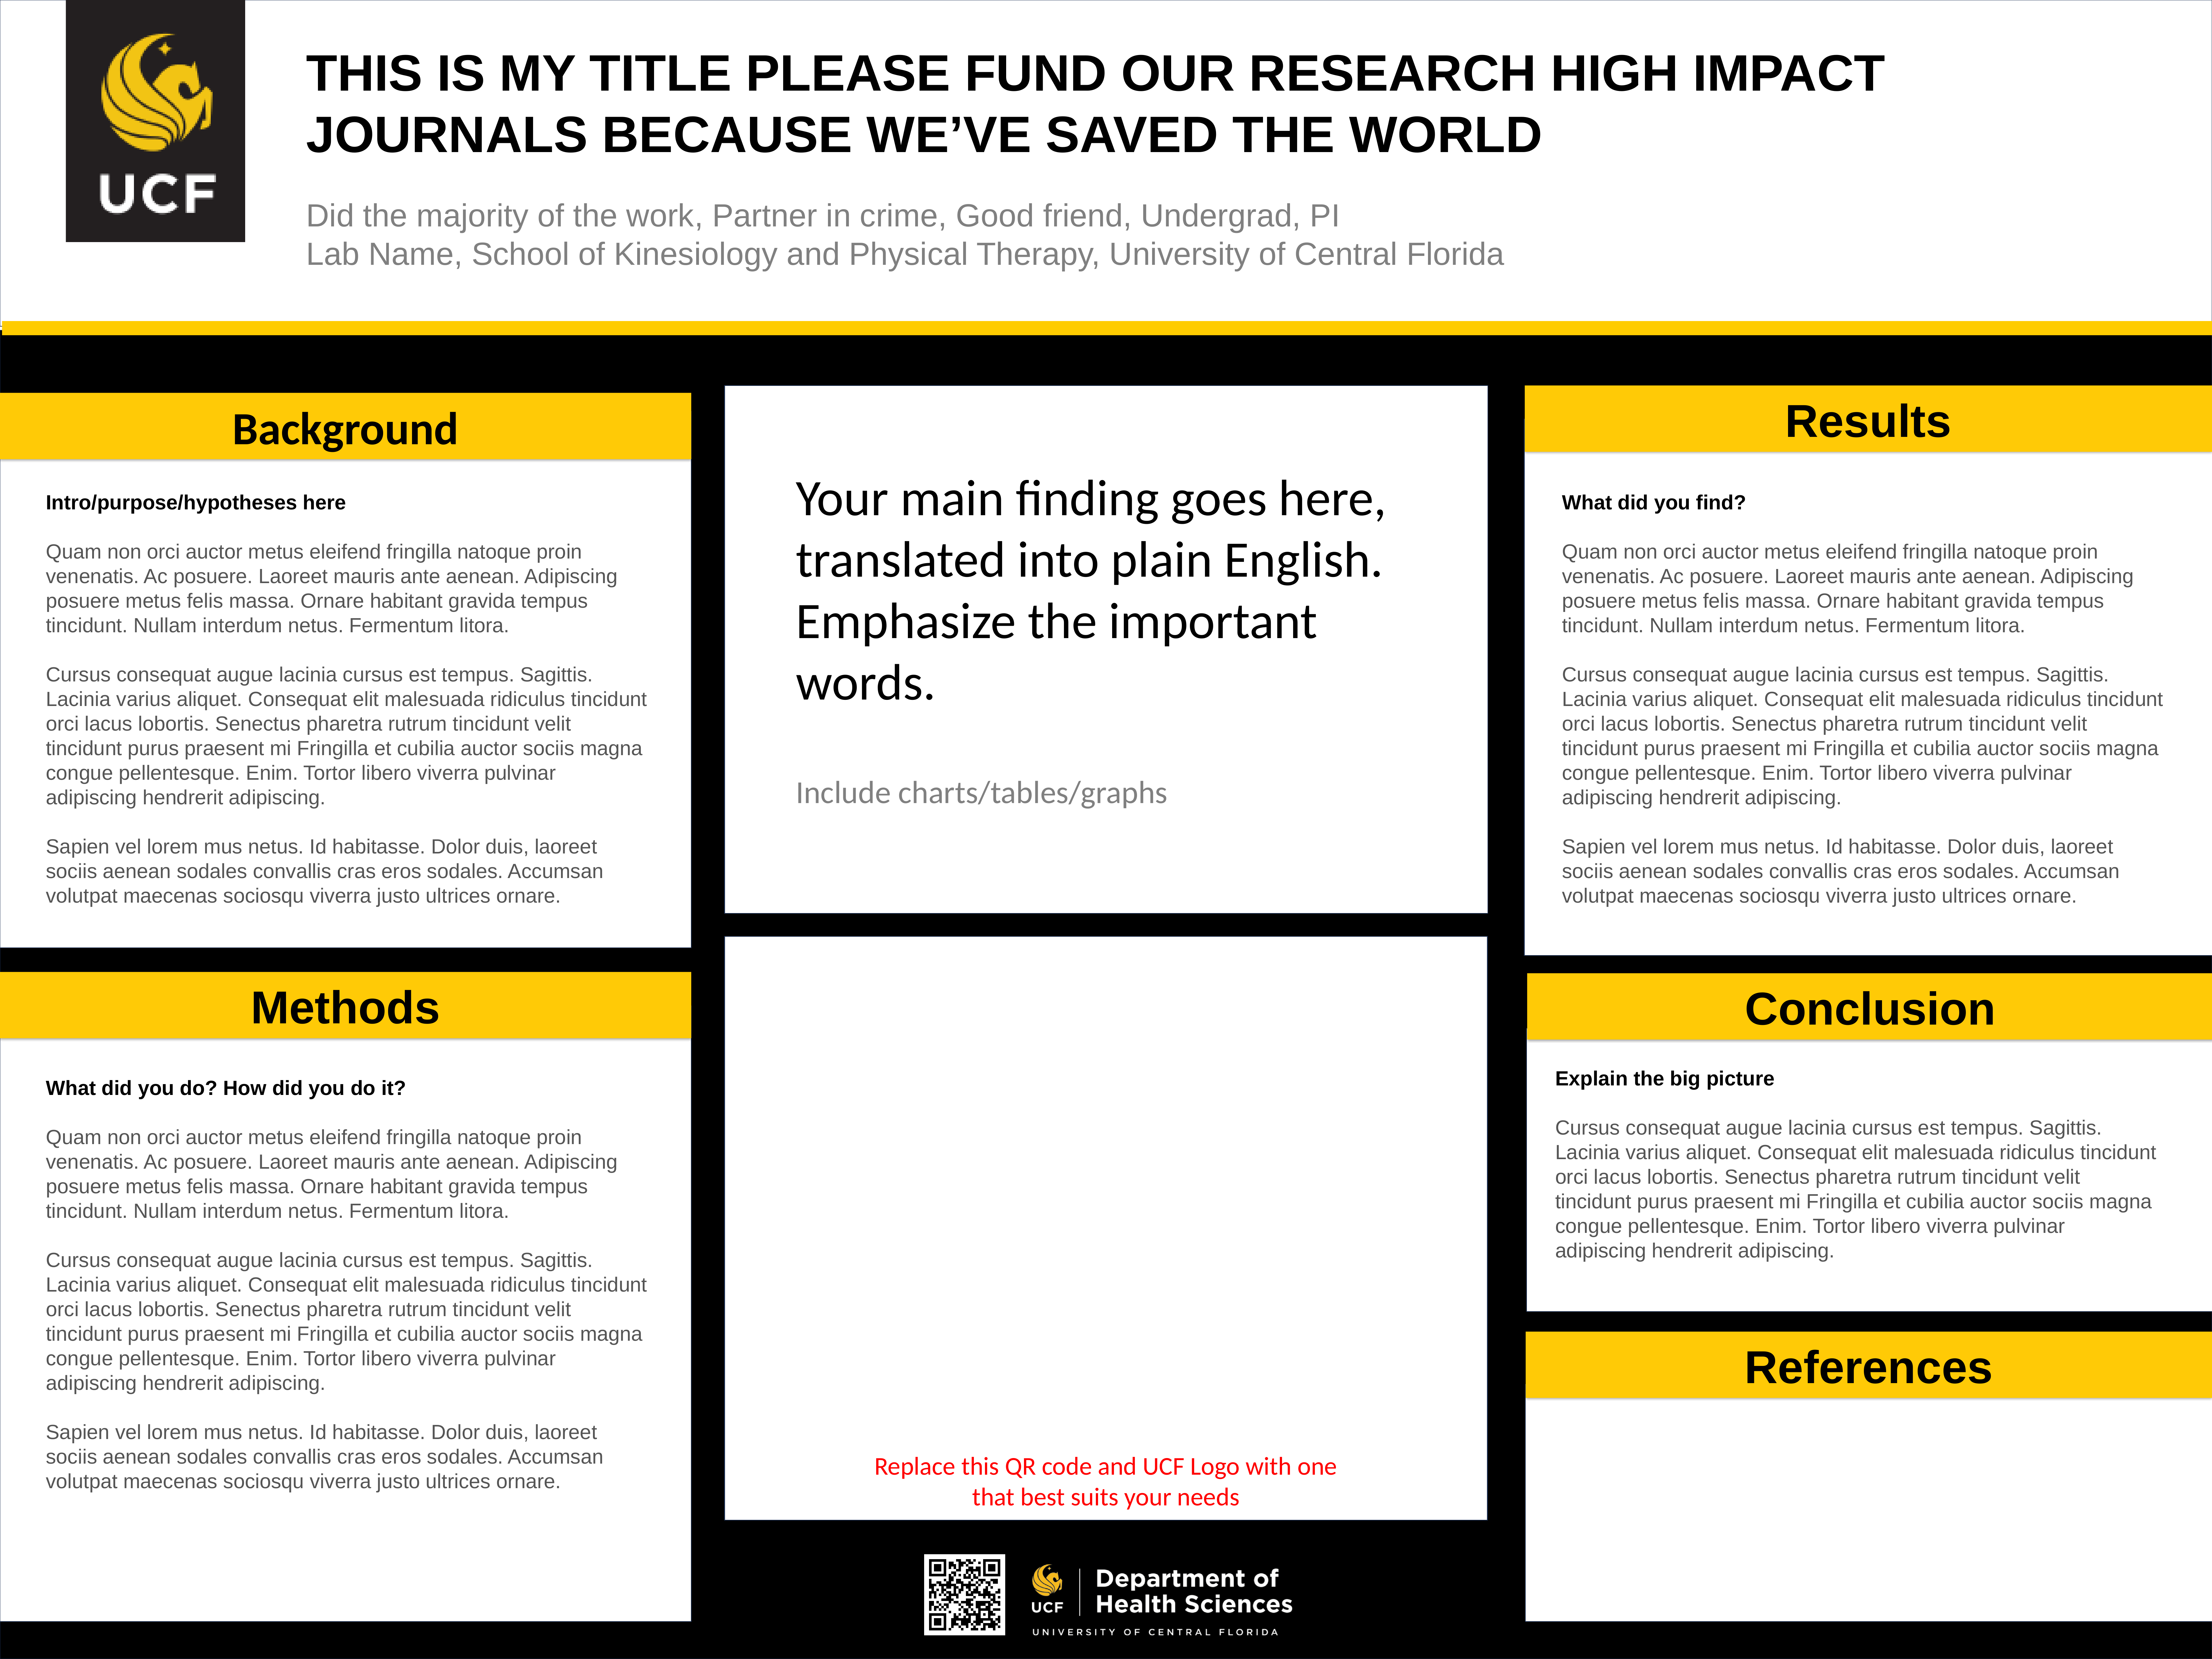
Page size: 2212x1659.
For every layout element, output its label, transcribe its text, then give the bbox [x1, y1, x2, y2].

text_box Replace this QR code and UCF Logo with one that best suits your needs [855, 1447, 1357, 1513]
text_box [2, 321, 2212, 335]
text_box Intro/purpose/hypotheses here Quam non orci auctor metus eleifend fringilla natoque proin venenatis. Ac posuere. Laoreet mauris ante aenean. Adipiscing posuere metus felis massa. Ornare habitant gravida tempus tincidunt. Nullam interdum netus. Fermentum litora. Cursus consequat augue lacinia cursus est tempus. Sagittis. Lacinia varius aliquet. Consequat elit malesuada ridiculus tincidunt orci lacus lobortis. Senectus pharetra rutrum tincidunt velit tincidunt purus praesent mi Fringilla et cubilia auctor sociis magna congue pellentesque. Enim. Tortor libero viverra pulvinar adipiscing hendrerit adipiscing. Sapien vel lorem mus netus. Id habitasse. Dolor duis, laoreet sociis aenean sodales convallis cras eros sodales. Accumsan volutpat maecenas sociosqu viverra justo ultrices ornare. [41, 487, 654, 909]
text_box [0, 1041, 692, 1622]
text_box Explain the big picture Cursus consequat augue lacinia cursus est tempus. Sagittis. Lacinia varius aliquet. Consequat elit malesuada ridiculus tincidunt orci lacus lobortis. Senectus pharetra rutrum tincidunt velit tincidunt purus praesent mi Fringilla et cubilia auctor sociis magna congue pellentesque. Enim. Tortor libero viverra pulvinar adipiscing hendrerit adipiscing. [1551, 1063, 2164, 1264]
picture [924, 1554, 1005, 1635]
text_box [0, 330, 2212, 1659]
picture [1032, 1564, 1292, 1635]
text_box Background [0, 393, 691, 459]
text_box [1525, 1400, 2212, 1622]
text_box [1526, 1042, 2212, 1312]
text_box Results [1525, 385, 2212, 452]
text_box Methods [0, 972, 691, 1038]
text_box Conclusion [1527, 973, 2212, 1040]
text_box [724, 385, 1488, 914]
text_box [0, 462, 692, 948]
text_box What did you do? How did you do it? Quam non orci auctor metus eleifend fringilla natoque proin venenatis. Ac posuere. Laoreet mauris ante aenean. Adipiscing posuere metus felis massa. Ornare habitant gravida tempus tincidunt. Nullam interdum netus. Fermentum litora. Cursus consequat augue lacinia cursus est tempus. Sagittis. Lacinia varius aliquet. Consequat elit malesuada ridiculus tincidunt orci lacus lobortis. Senectus pharetra rutrum tincidunt velit tincidunt purus praesent mi Fringilla et cubilia auctor sociis magna congue pellentesque. Enim. Tortor libero viverra pulvinar adipiscing hendrerit adipiscing. Sapien vel lorem mus netus. Id habitasse. Dolor duis, laoreet sociis aenean sodales convallis cras eros sodales. Accumsan volutpat maecenas sociosqu viverra justo ultrices ornare. [41, 1072, 654, 1495]
text_box [724, 936, 1488, 1520]
text_box Your main finding goes here, translated into plain English. Emphasize the important words. Include charts/tables/graphs [791, 462, 1421, 812]
text_box Did the majority of the work, Partner in crime, Good friend, Undergrad, PI Lab Name, School of Kinesiology and Physical Therapy, University of Central Florida [301, 192, 2129, 274]
picture [66, 0, 245, 242]
text_box THIS IS MY TITLE PLEASE FUND OUR RESEARCH HIGH IMPACT JOURNALS BECAUSE WE’VE SAVED THE WORLD [301, 37, 2129, 165]
text_box [1524, 454, 2212, 956]
text_box [0, 0, 2212, 327]
text_box References [1526, 1332, 2212, 1398]
text_box What did you find? Quam non orci auctor metus eleifend fringilla natoque proin venenatis. Ac posuere. Laoreet mauris ante aenean. Adipiscing posuere metus felis massa. Ornare habitant gravida tempus tincidunt. Nullam interdum netus. Fermentum litora. Cursus consequat augue lacinia cursus est tempus. Sagittis. Lacinia varius aliquet. Consequat elit malesuada ridiculus tincidunt orci lacus lobortis. Senectus pharetra rutrum tincidunt velit tincidunt purus praesent mi Fringilla et cubilia auctor sociis magna congue pellentesque. Enim. Tortor libero viverra pulvinar adipiscing hendrerit adipiscing. Sapien vel lorem mus netus. Id habitasse. Dolor duis, laoreet sociis aenean sodales convallis cras eros sodales. Accumsan volutpat maecenas sociosqu viverra justo ultrices ornare. [1557, 487, 2171, 909]
